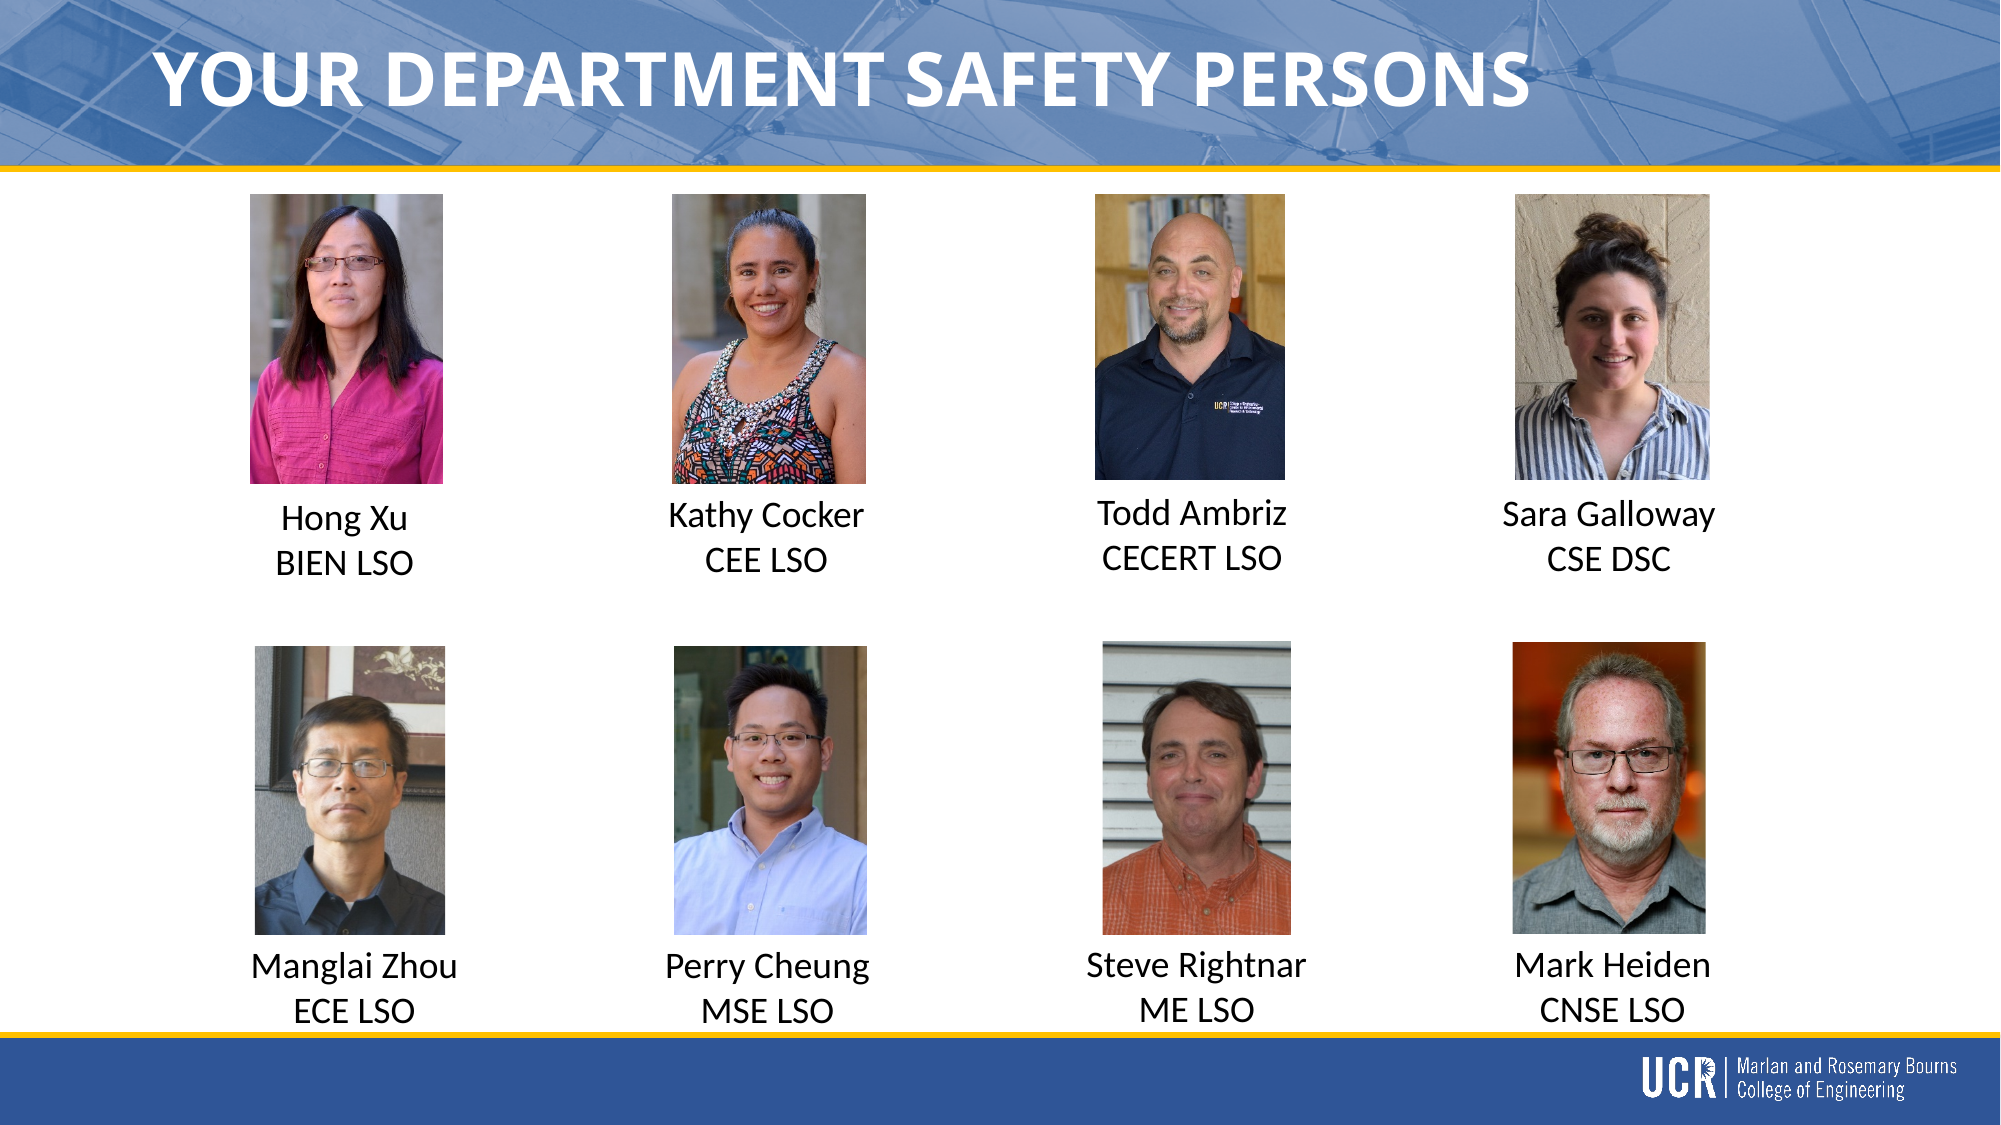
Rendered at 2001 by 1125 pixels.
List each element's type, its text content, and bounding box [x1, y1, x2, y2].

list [250, 194, 443, 484]
picture [1512, 638, 1706, 935]
text_box Steve Rightnar ME LSO [1056, 932, 1338, 1038]
picture [1514, 194, 1710, 480]
text_box Perry Cheung MSE LSO [640, 933, 894, 1039]
text_box Hong Xu BIEN LSO [248, 485, 441, 591]
picture [1050, 641, 1344, 935]
text_box Todd Ambriz CECERT LSO [1063, 480, 1321, 586]
picture [674, 646, 867, 935]
text_box Manglai Zhou ECE LSO [227, 933, 481, 1039]
picture [205, 646, 495, 935]
title YOUR DEPARTMENT SAFETY PERSONS [137, 19, 1863, 146]
picture [672, 194, 866, 484]
text_box Sara Galloway CSE DSC [1473, 481, 1745, 586]
picture [1095, 194, 1286, 480]
text_box Mark Heiden CNSE LSO [1446, 932, 1779, 1038]
text_box Kathy Cocker CEE LSO [631, 482, 902, 588]
